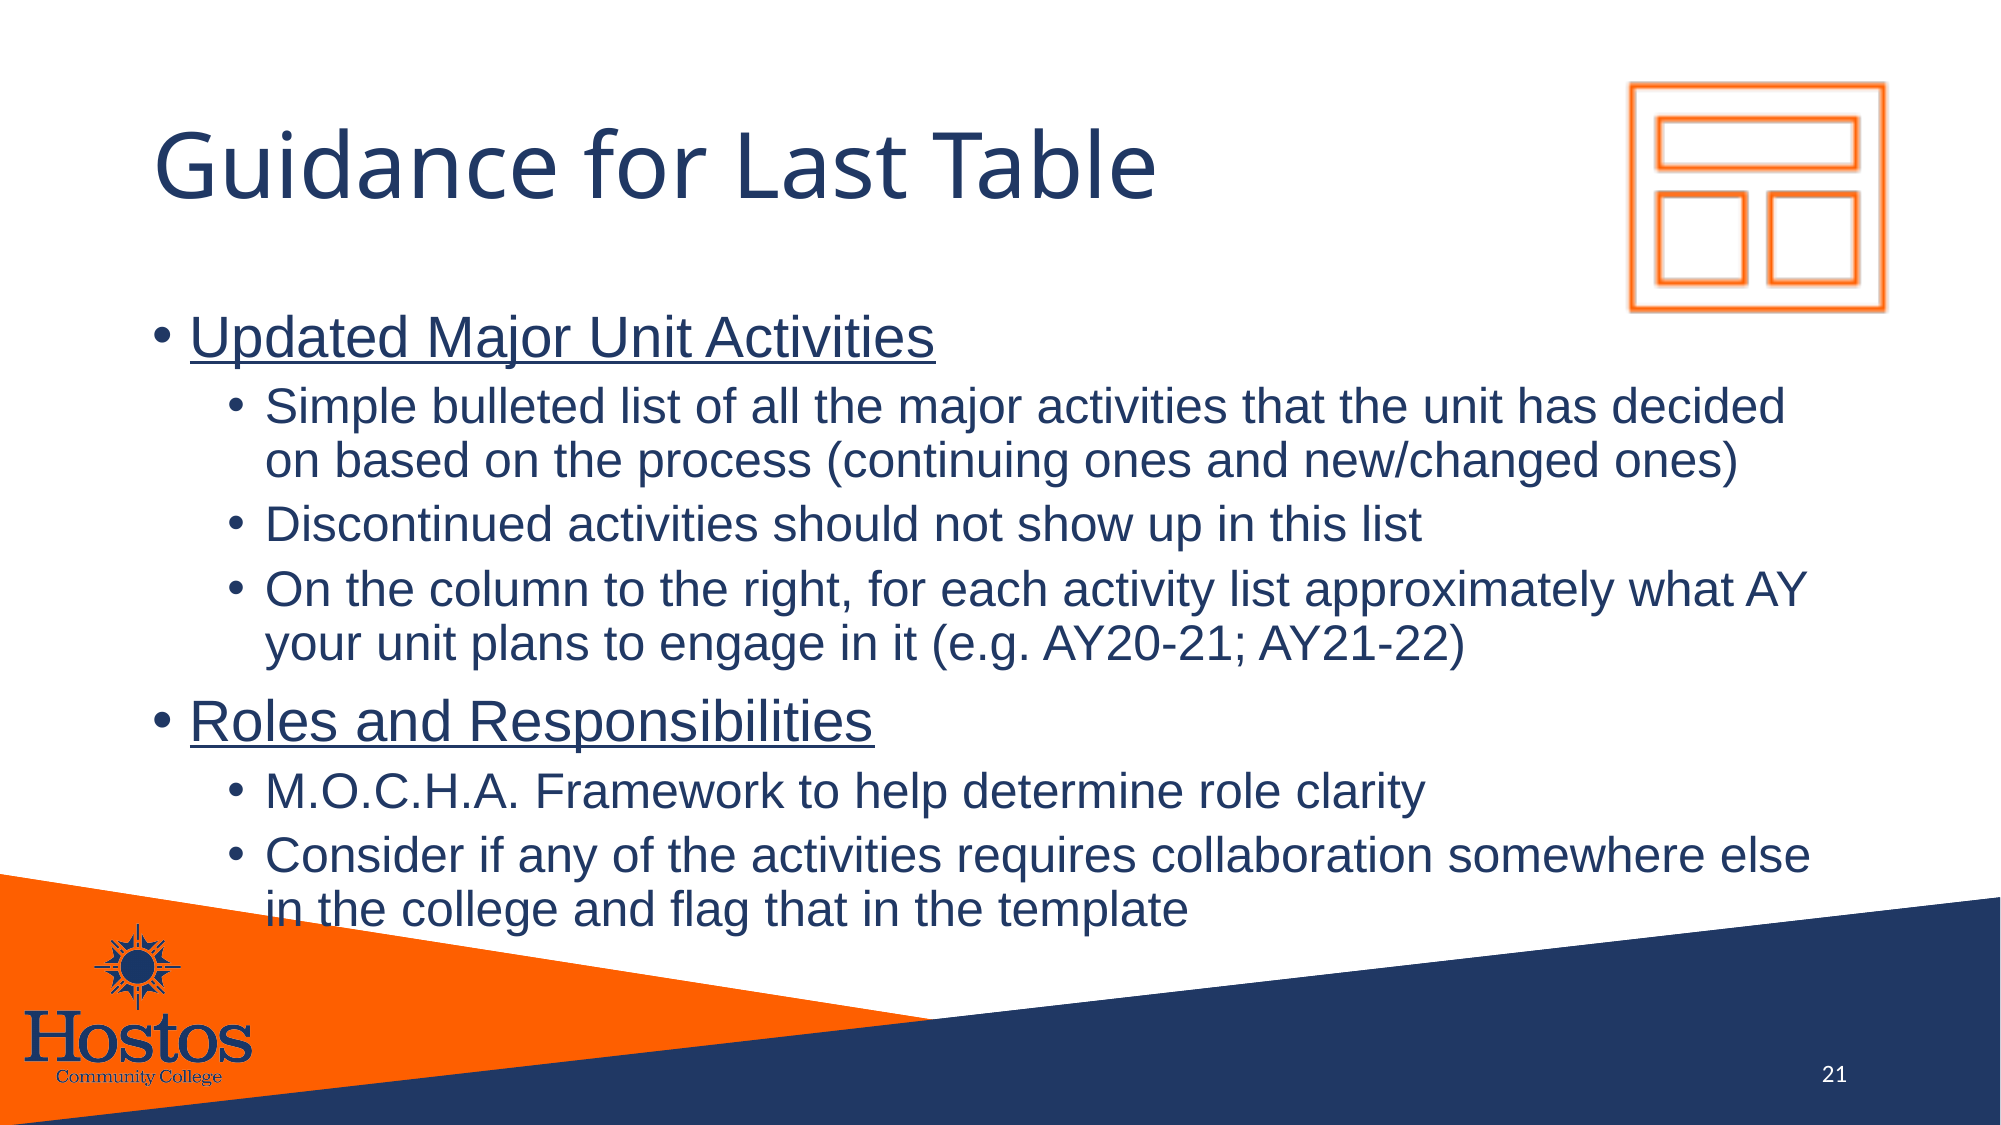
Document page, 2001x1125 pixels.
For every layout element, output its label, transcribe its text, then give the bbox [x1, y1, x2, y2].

picture [1559, 0, 1958, 398]
picture [4, 900, 271, 1103]
title Guidance for Last Table [137, 59, 1559, 278]
list Updated Major Unit Activities Simple bulleted list of all the major activities that the unit has decided on based on the process (continuing ones and new/changed ones) Discontinued activities should not show up in this list On the column to the right, for each activity list approximately what AY your unit plans to engage in it (e.g. AY20-21; AY21-22) Roles and Responsibilities M.O.C.H.A. Framework to help determine role clarity Consider if any of the activities requires collaboration somewhere else in the college and flag that in the template [137, 299, 1863, 1014]
slide_number 21 [1412, 1042, 1863, 1103]
